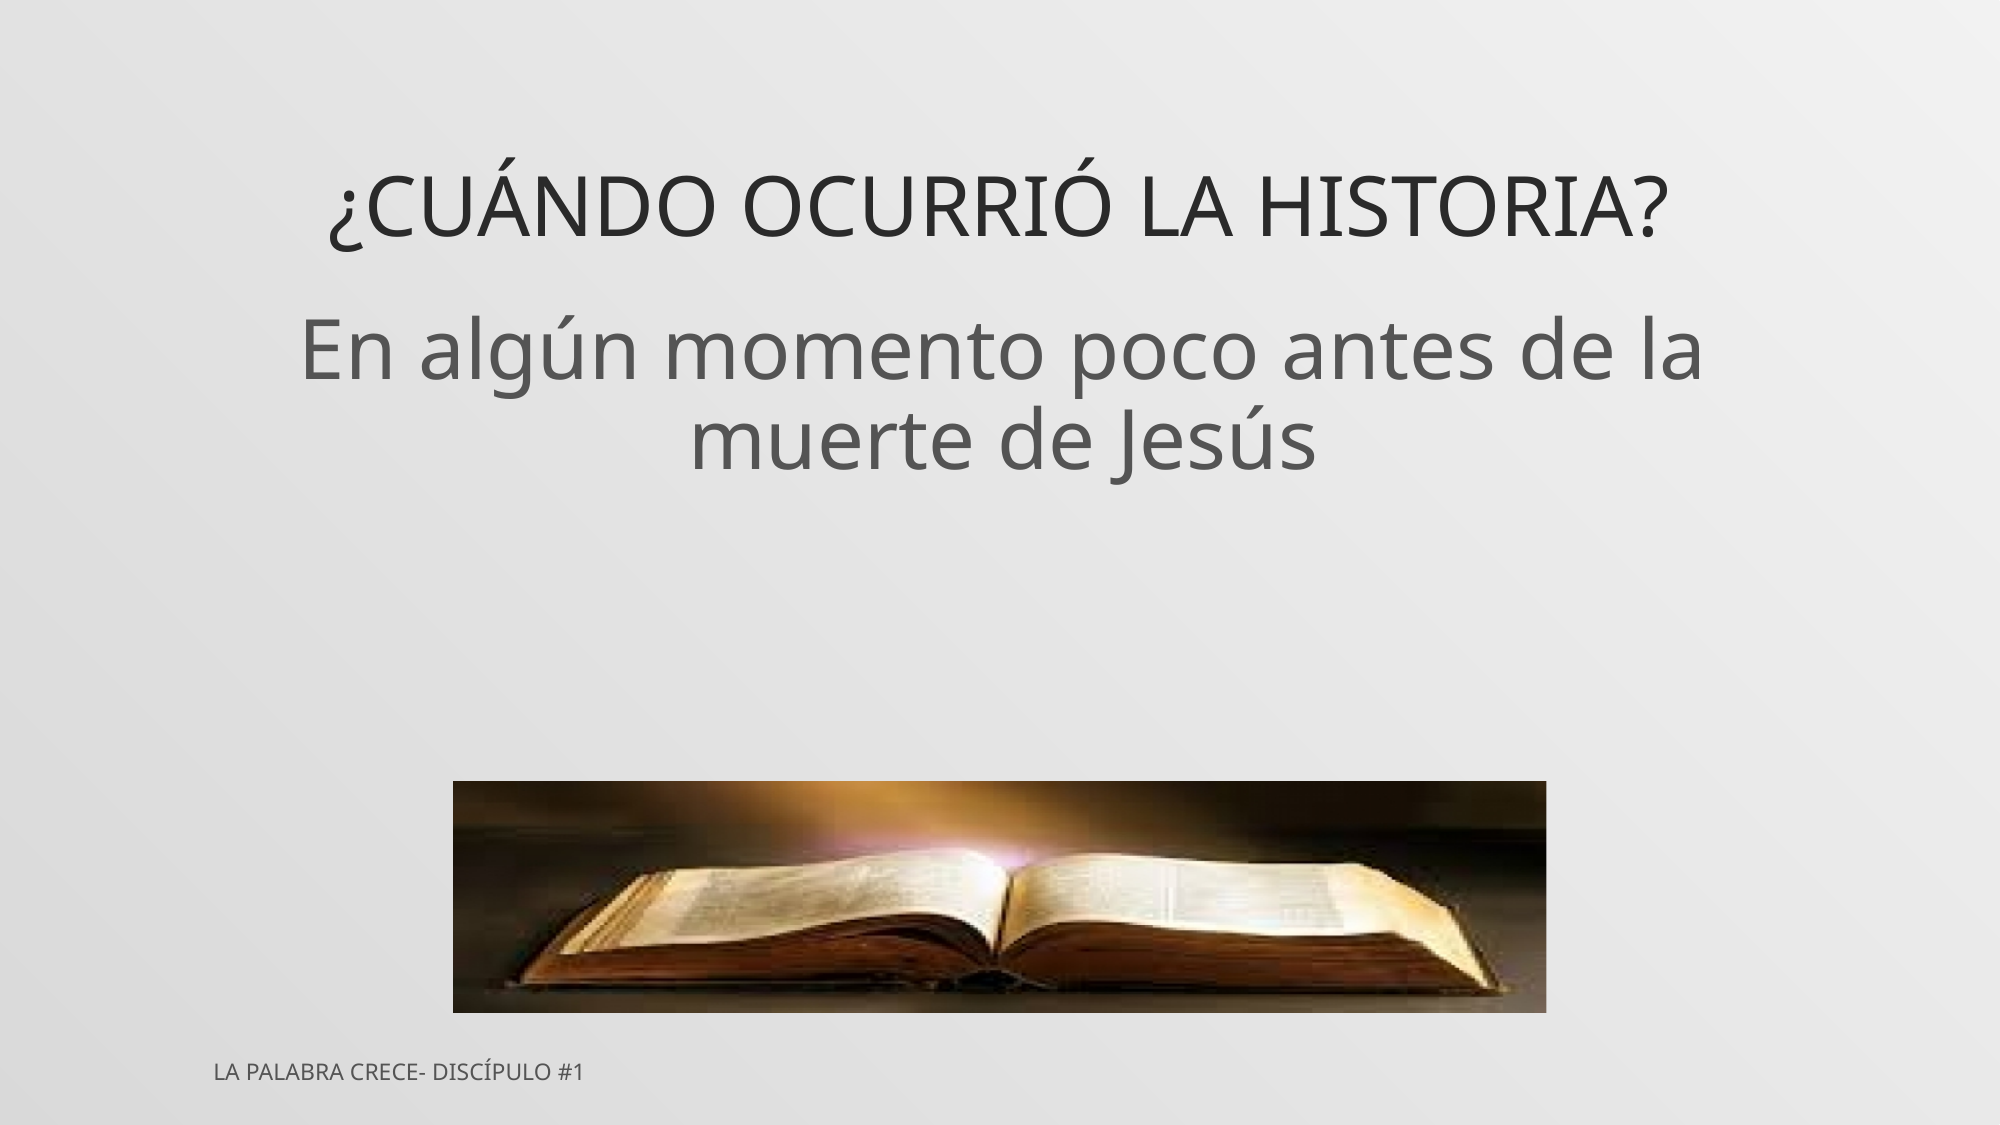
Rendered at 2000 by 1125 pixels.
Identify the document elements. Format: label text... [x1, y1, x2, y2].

list En algún momento poco antes de la muerte de Jesús [199, 299, 1800, 1013]
footer La Palabra Crece- Discípulo #1 [198, 1057, 1288, 1088]
picture [452, 781, 1547, 1013]
title ¿Cuándo ocurrió la historia? [199, 45, 1800, 263]
